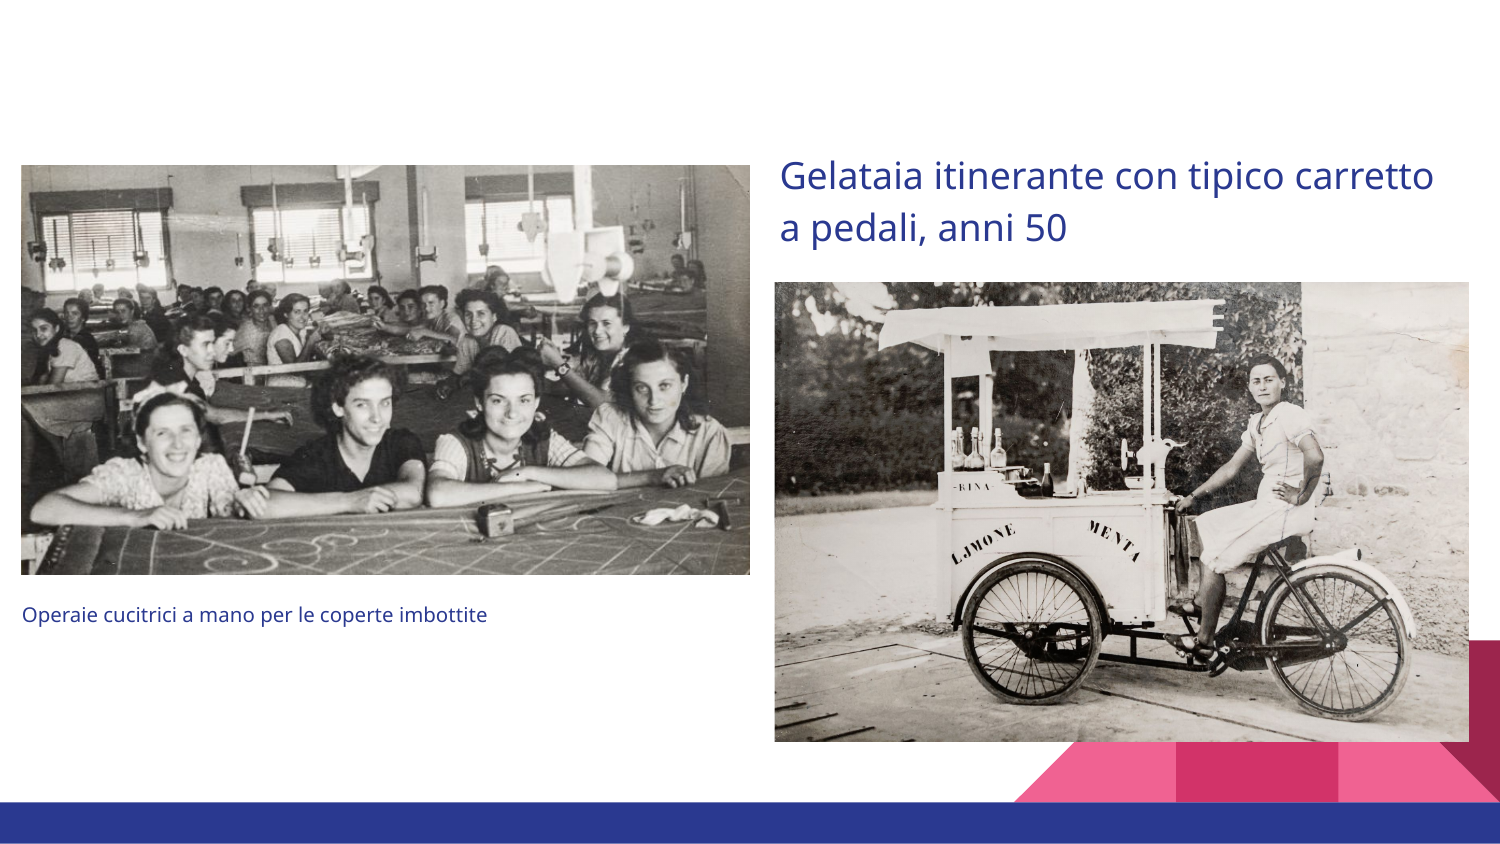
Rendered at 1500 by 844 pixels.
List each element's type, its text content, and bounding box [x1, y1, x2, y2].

title Operaie cucitrici a mano per le coperte imbottite [6, 583, 750, 643]
text_box Gelataia itinerante con tipico carretto a pedali, anni 50 [764, 130, 1479, 201]
picture [774, 282, 1470, 742]
picture [21, 165, 751, 575]
